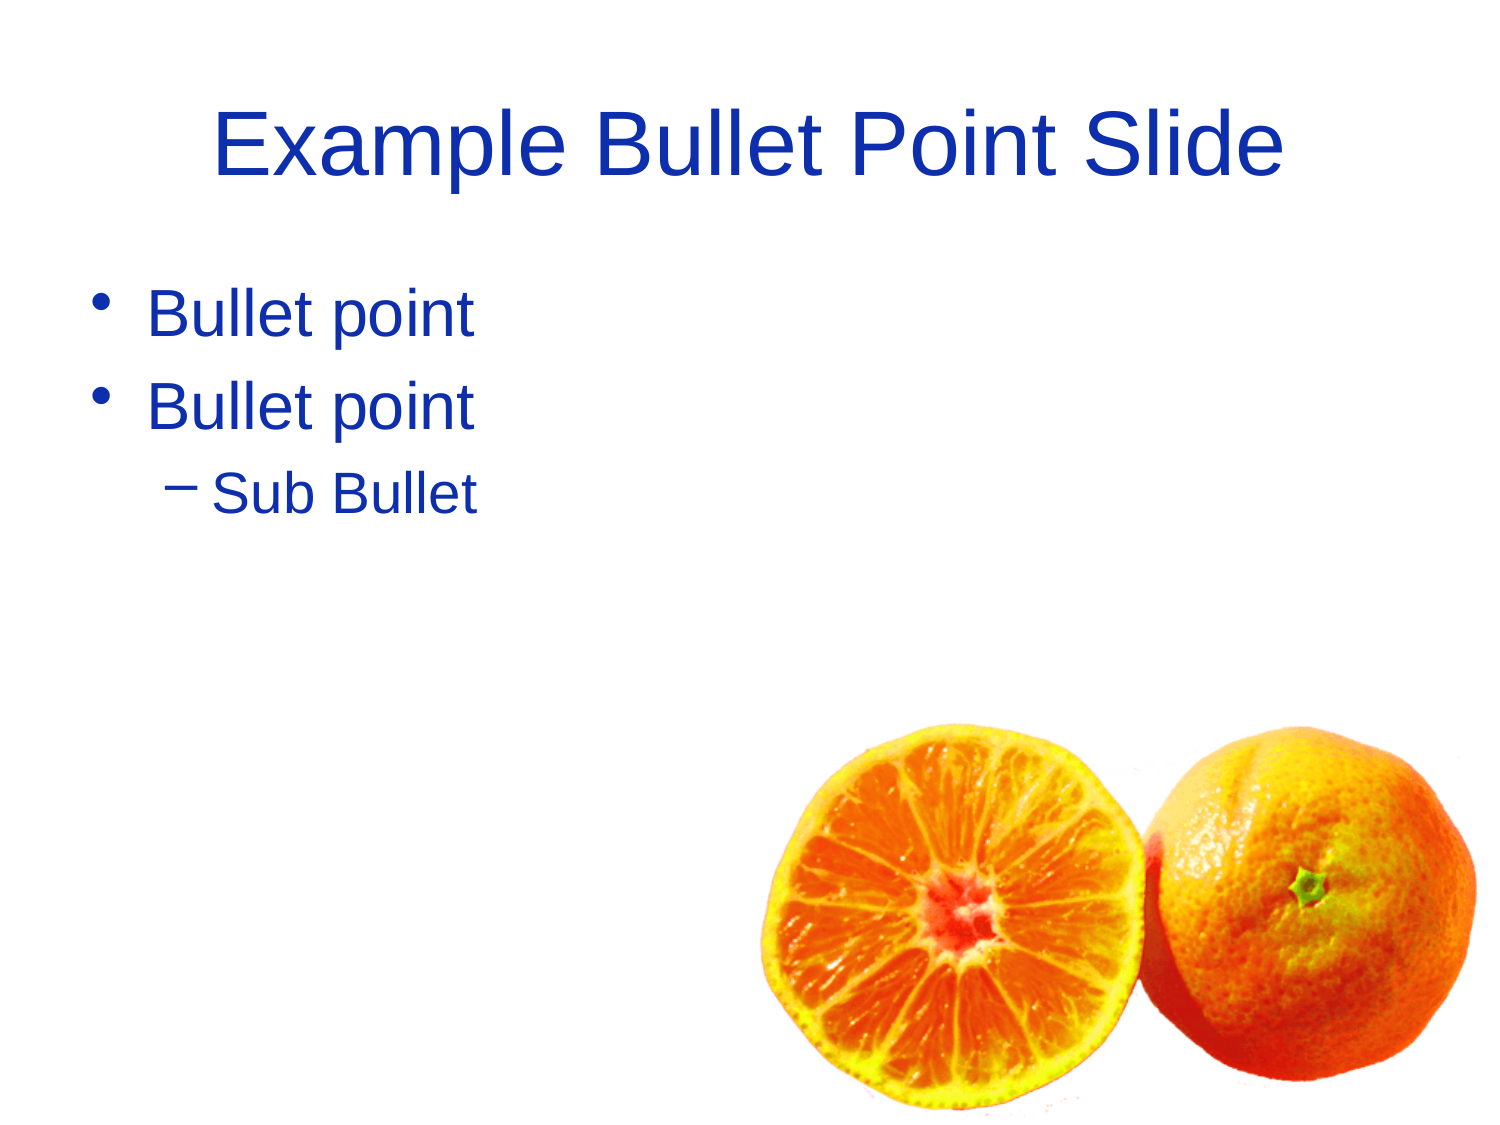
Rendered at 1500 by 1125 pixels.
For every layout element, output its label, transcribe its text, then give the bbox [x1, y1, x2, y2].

picture [750, 699, 1486, 1125]
title Example Bullet Point Slide [75, 45, 1425, 233]
list Bullet point Bullet point Sub Bullet [75, 262, 1425, 1005]
